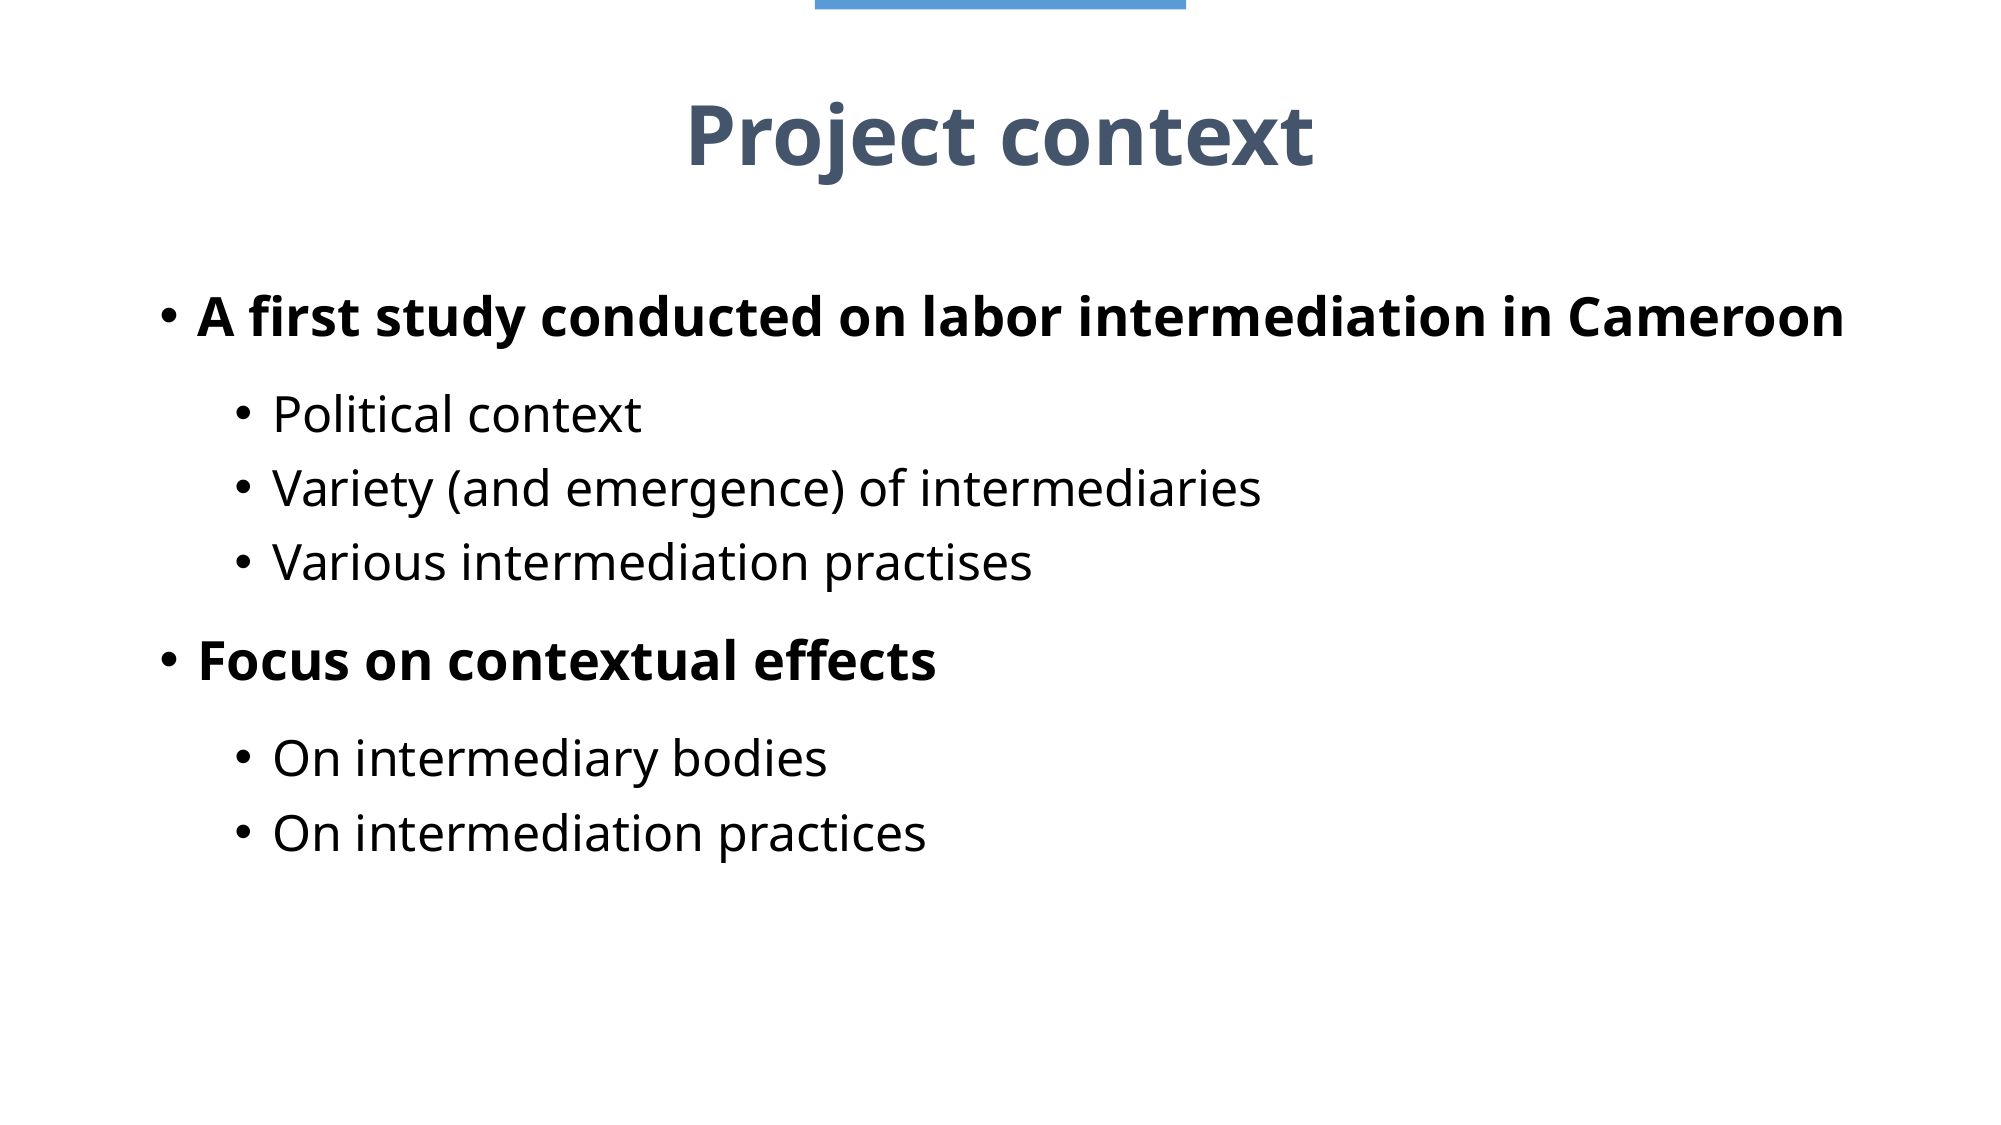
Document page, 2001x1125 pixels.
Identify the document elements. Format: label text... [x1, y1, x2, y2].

list A first study conducted on labor intermediation in Cameroon Political context Variety (and emergence) of intermediaries Various intermediation practises Focus on contextual effects On intermediary bodies On intermediation practices [144, 267, 1870, 942]
title Project context [131, 67, 1870, 197]
